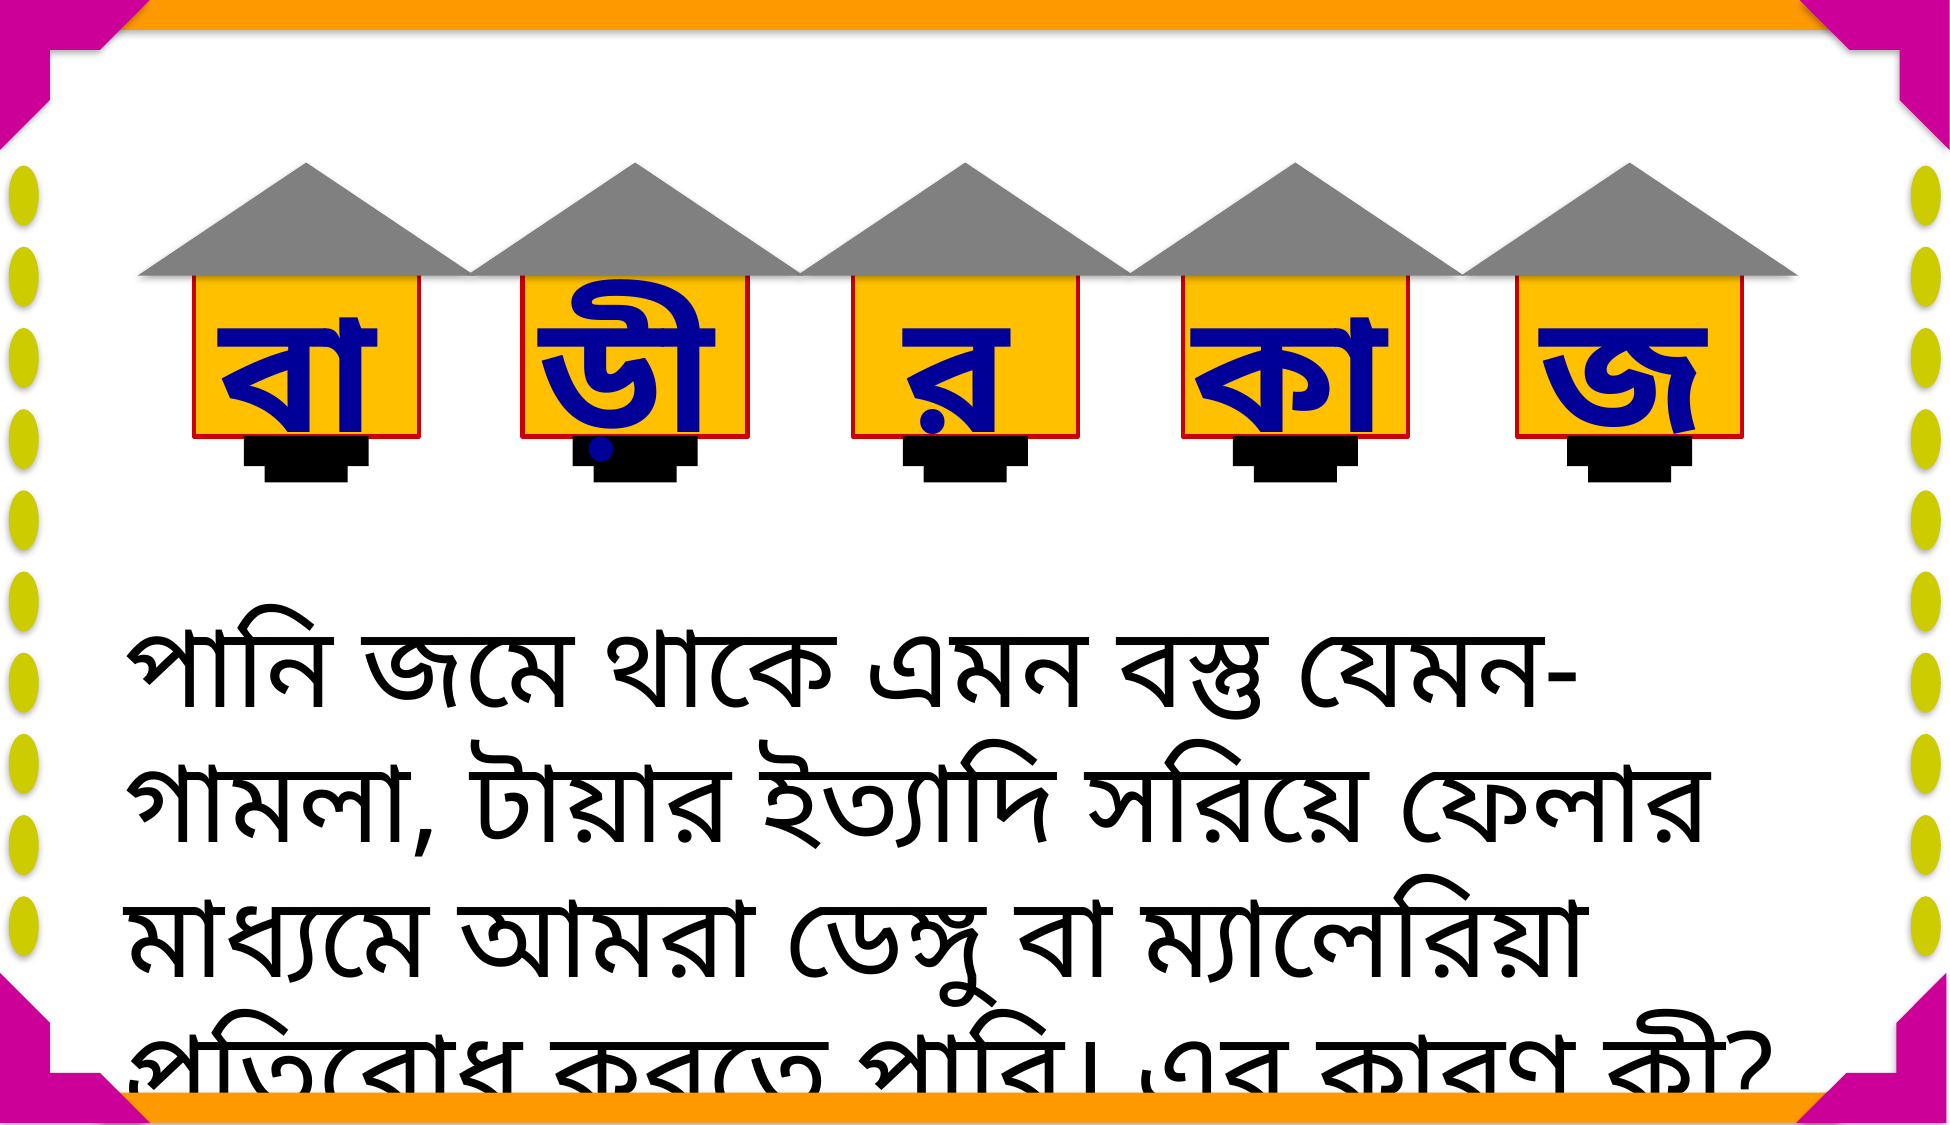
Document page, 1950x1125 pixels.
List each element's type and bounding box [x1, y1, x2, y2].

text_box [137, 162, 1799, 483]
text_box [0, 0, 1950, 1123]
